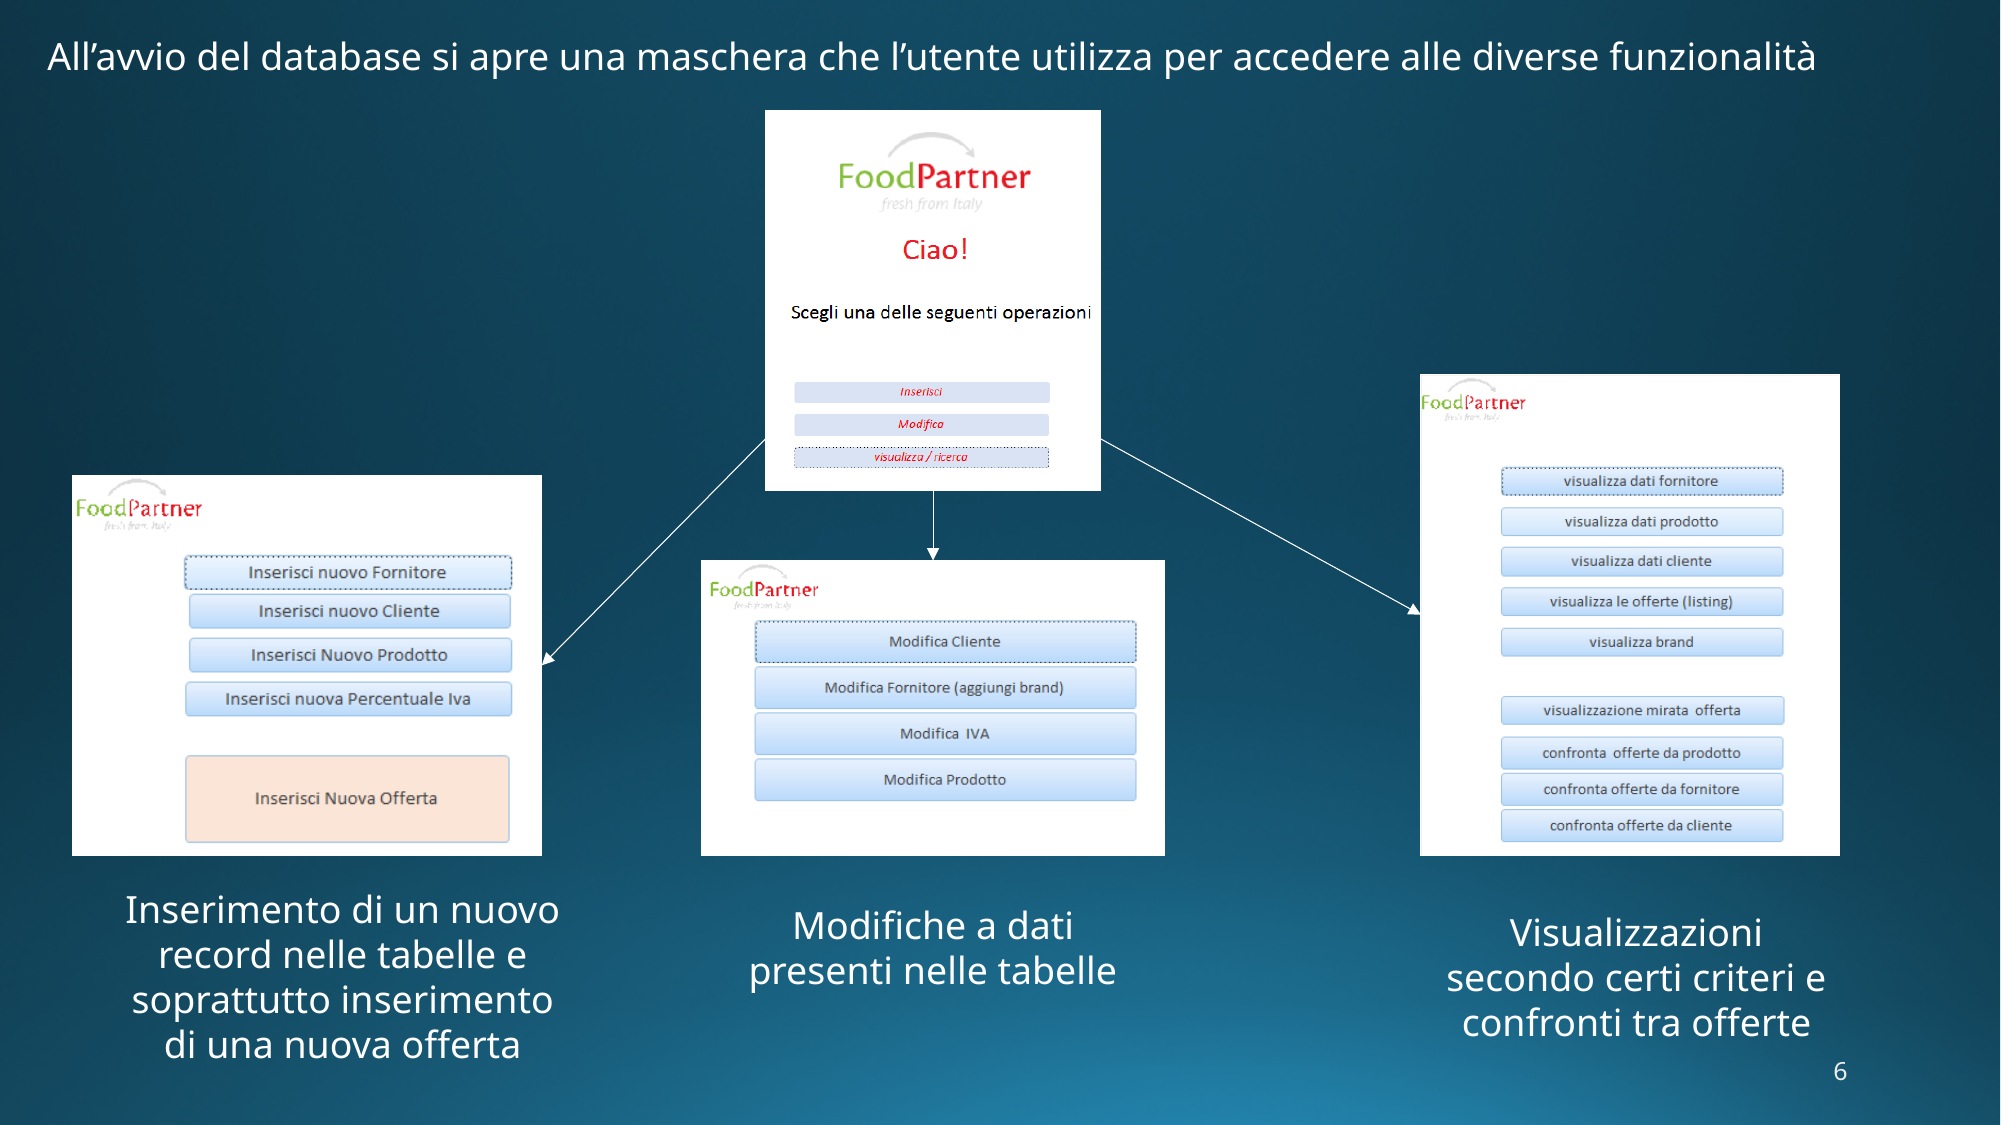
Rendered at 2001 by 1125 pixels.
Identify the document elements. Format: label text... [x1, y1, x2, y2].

text_box Modifiche a dati presenti nelle tabelle [701, 894, 1165, 1000]
text_box All’avvio del database si apre una maschera che l’utente utilizza per accedere alle diverse funzionalità [32, 26, 1948, 86]
slide_number 6 [1412, 1042, 1863, 1103]
text_box Visualizzazioni secondo certi criteri e confronti tra offerte [1420, 901, 1853, 1042]
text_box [1100, 439, 1421, 615]
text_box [541, 439, 766, 666]
picture [0, 0, 2001, 1125]
text_box Inserimento di un nuovo record nelle tabelle e soprattutto inserimento di una nuova offerta [109, 878, 577, 1074]
